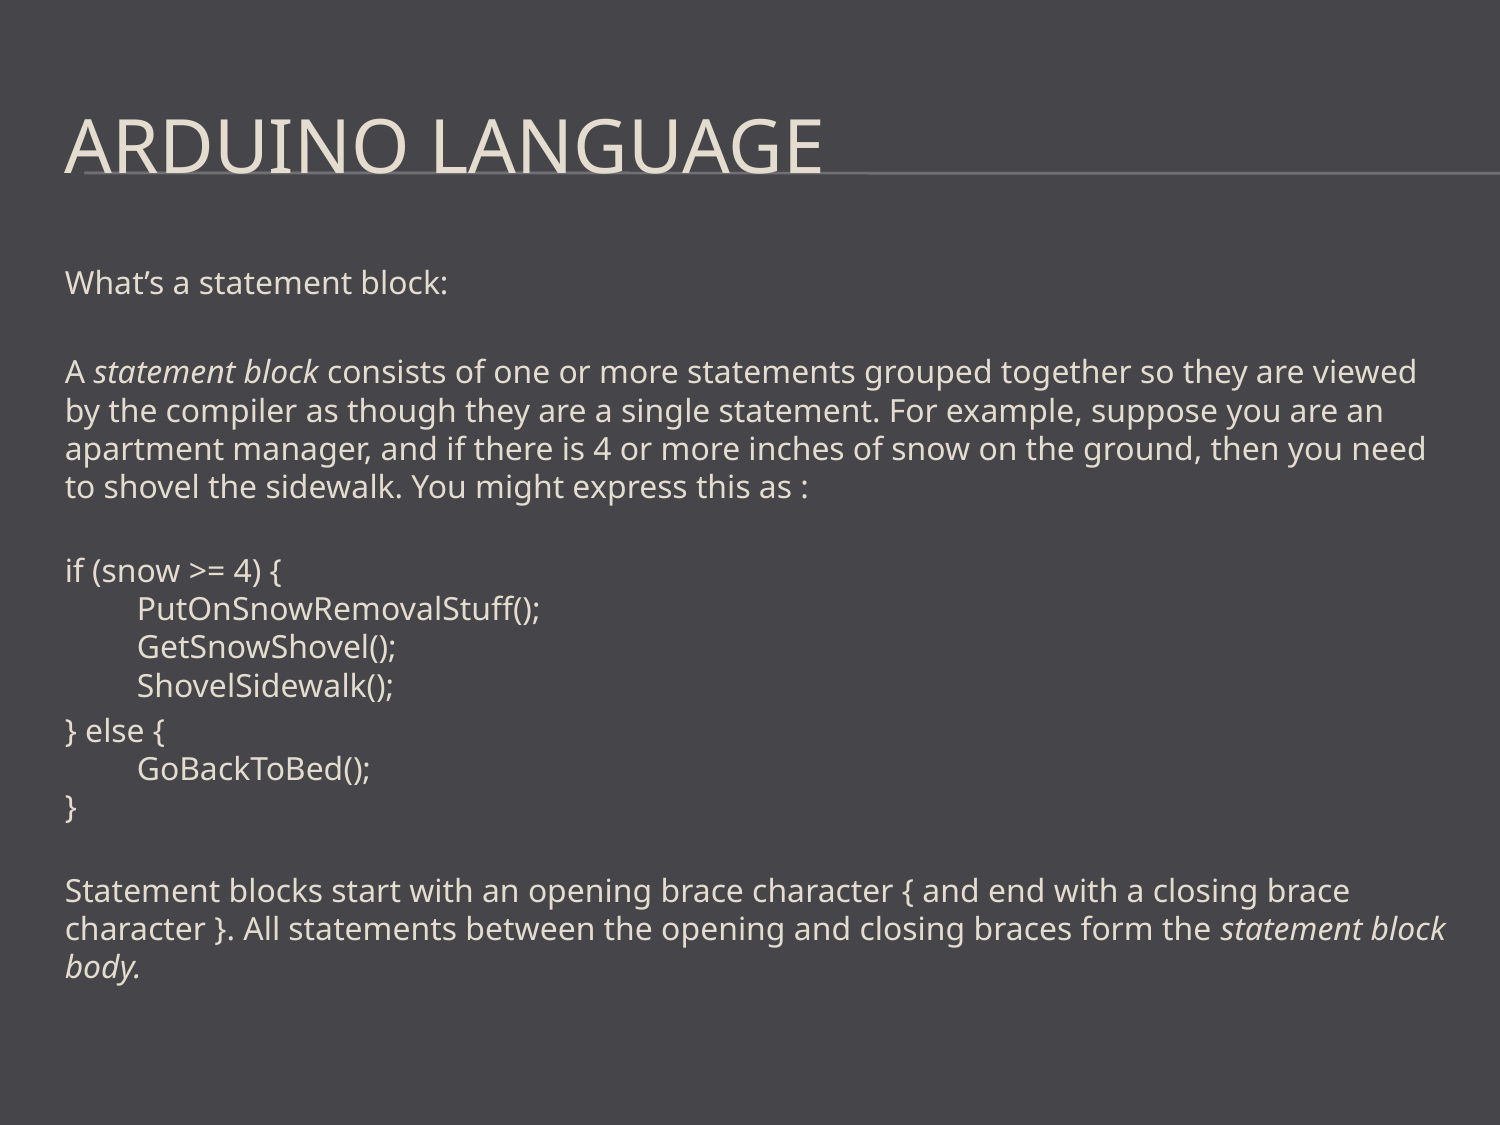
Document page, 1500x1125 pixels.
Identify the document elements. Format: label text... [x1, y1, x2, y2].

title Arduino Language [50, 75, 1475, 213]
list What’s a statement block: A statement block consists of one or more statements grouped together so they are viewed by the compiler as though they are a single statement. For example, suppose you are an apartment manager, and if there is 4 or more inches of snow on the ground, then you need to shovel the sidewalk. You might express this as : if (snow >= 4) { PutOnSnowRemovalStuff(); GetSnowShovel(); ShovelSidewalk(); } else { GoBackToBed(); } Statement blocks start with an opening brace character { and end with a closing brace character }. All statements between the opening and closing braces form the statement block body. [50, 254, 1475, 998]
